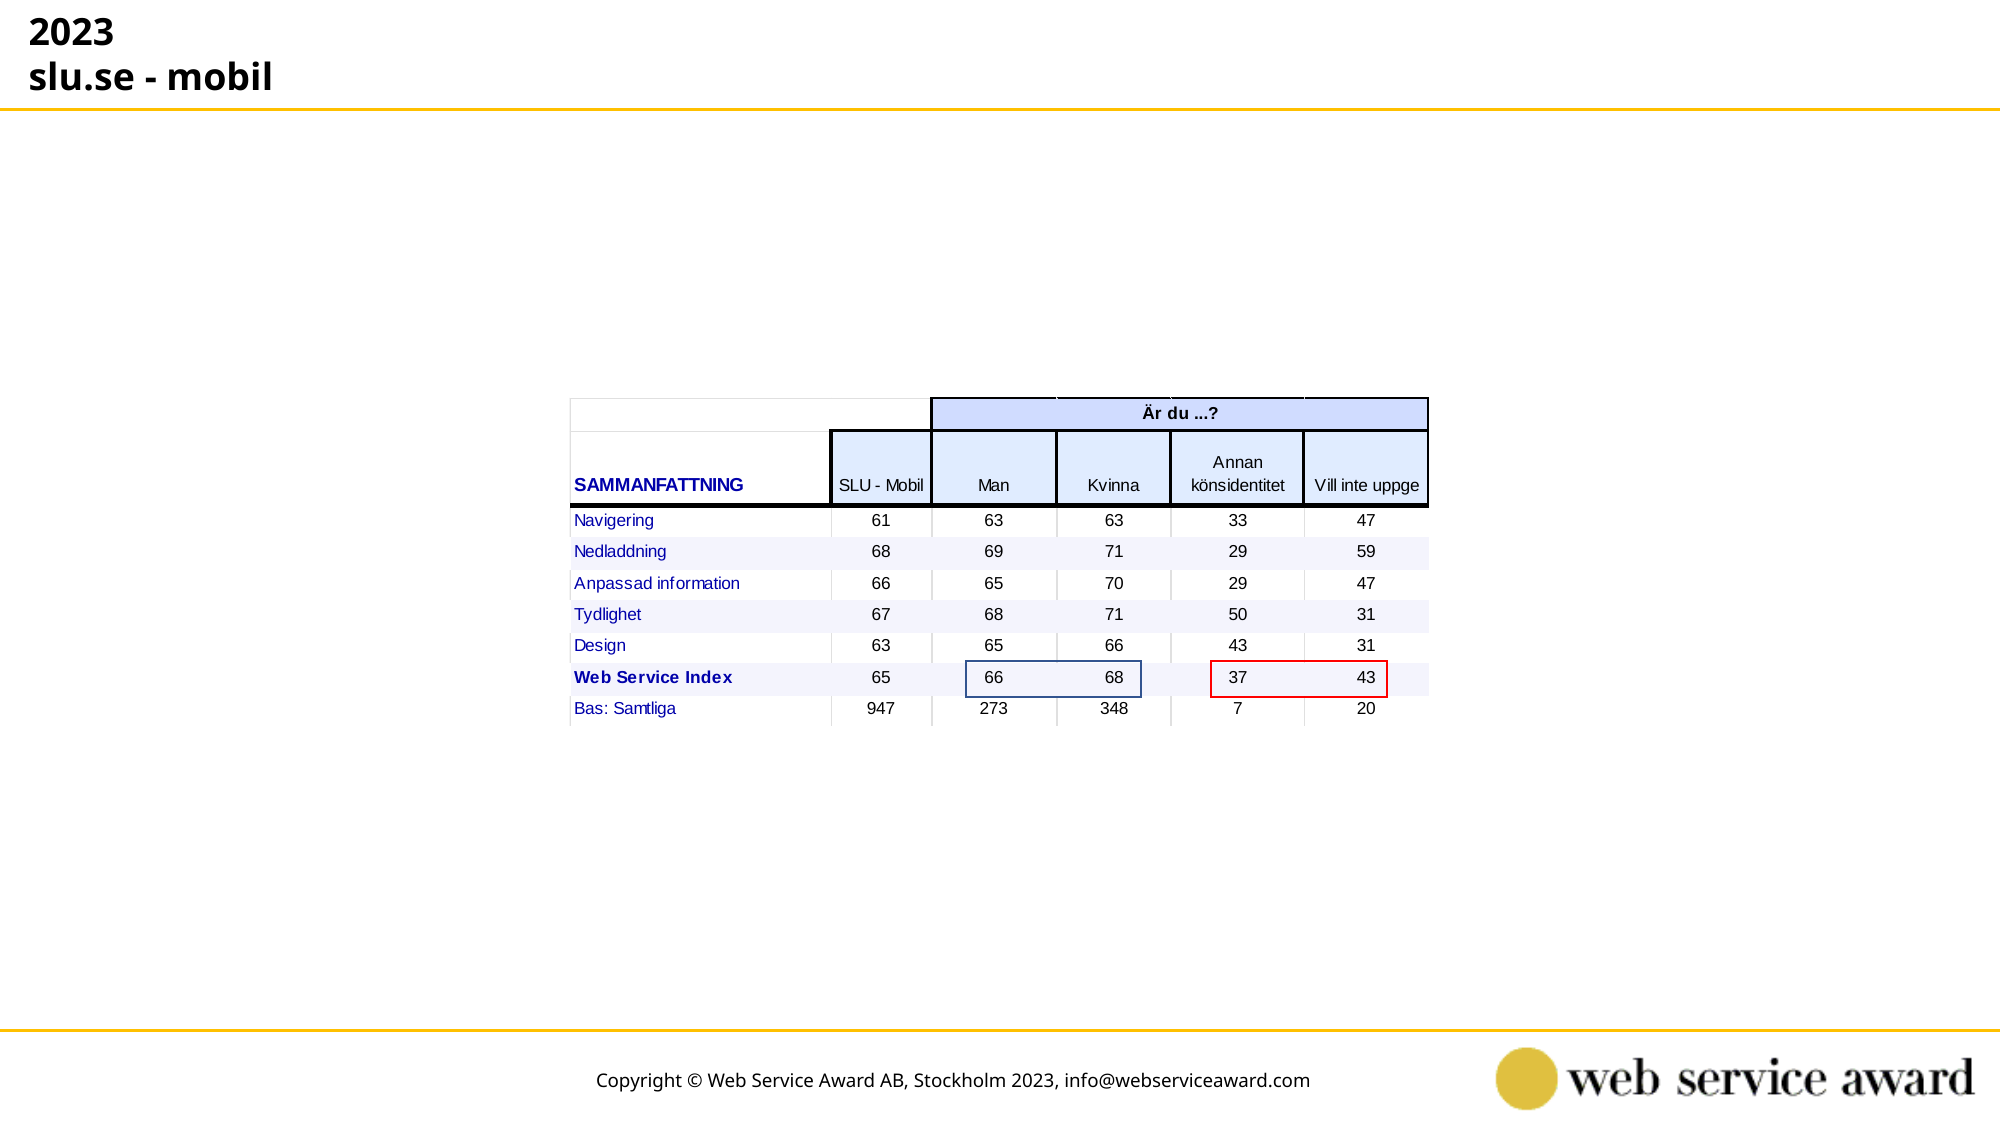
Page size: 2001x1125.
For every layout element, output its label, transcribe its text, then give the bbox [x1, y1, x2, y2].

text_box 2023 slu.se - mobil [13, 0, 1949, 106]
picture [1475, 1034, 2000, 1125]
picture [569, 397, 1431, 728]
